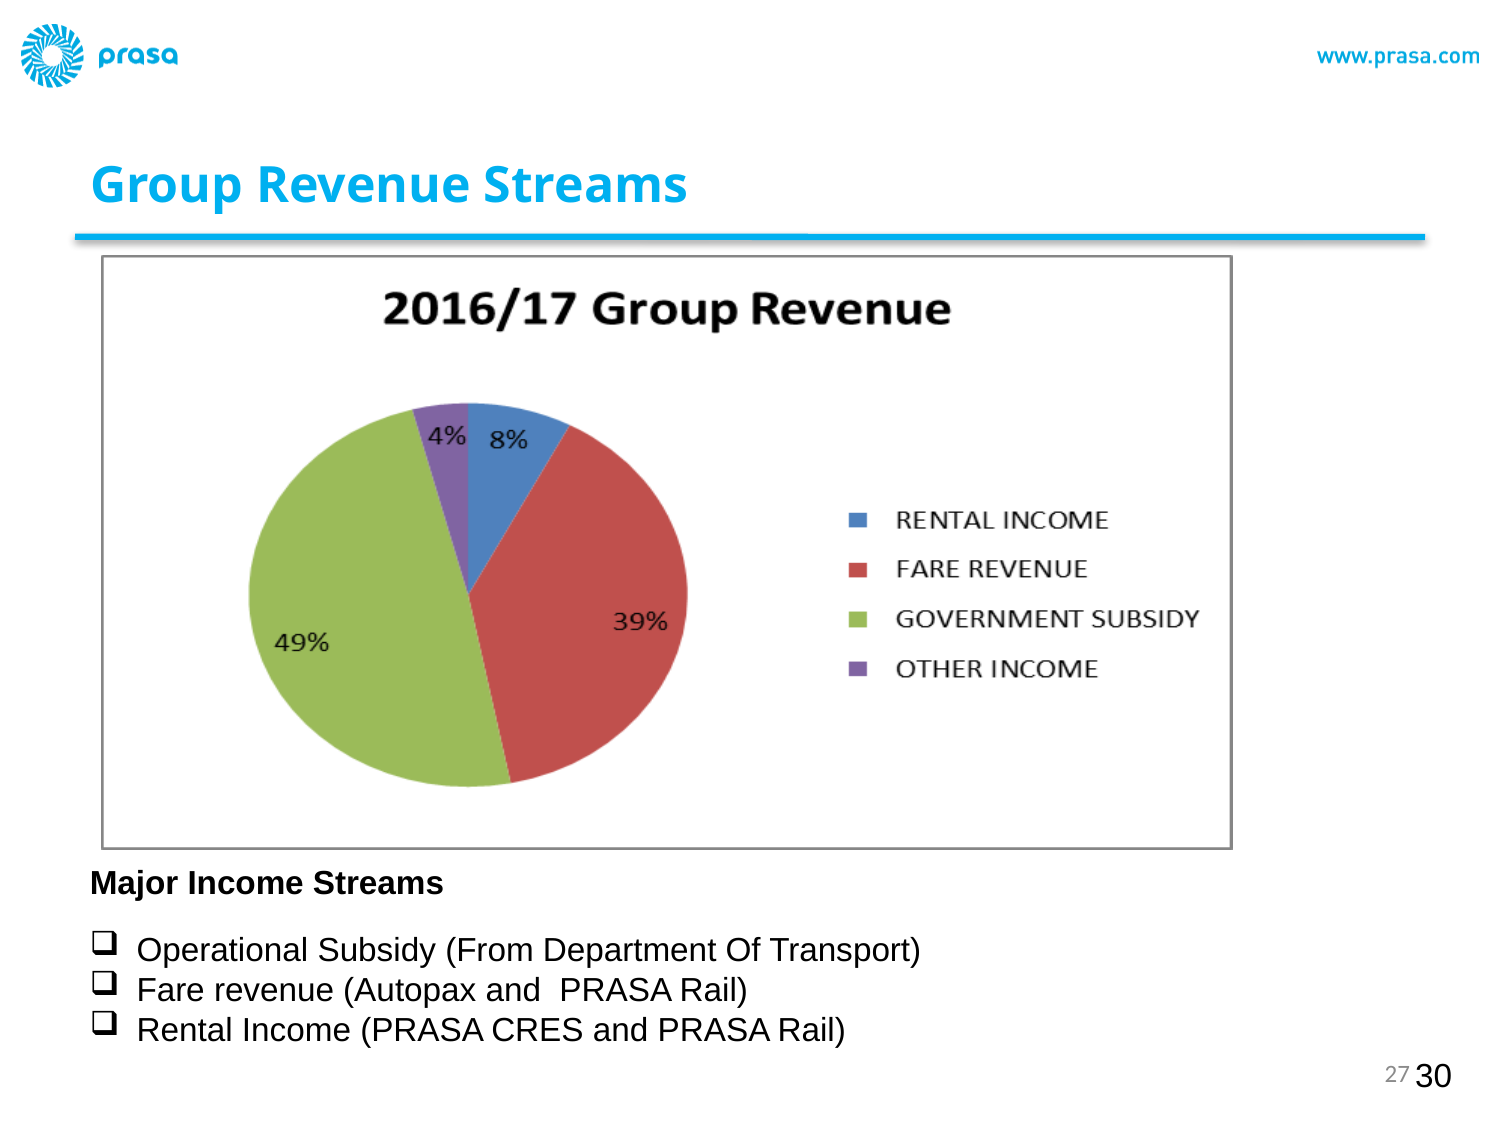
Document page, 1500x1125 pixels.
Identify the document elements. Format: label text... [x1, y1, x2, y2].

picture [34, 44, 71, 68]
slide_number 27 [1074, 1042, 1425, 1103]
picture [50, 77, 56, 88]
picture [58, 24, 440, 88]
text_box Major Income Streams Operational Subsidy (From Department Of Transport) Fare revenue (Autopax and PRASA Rail) Rental Income (PRASA CRES and PRASA Rail) [75, 864, 1362, 1095]
picture [1293, 24, 1479, 88]
picture [21, 24, 47, 50]
title Group Revenue Streams [75, 128, 1425, 237]
picture [101, 255, 1233, 851]
picture [21, 60, 46, 88]
picture [21, 53, 31, 59]
text_box 30 [1425, 1046, 1467, 1102]
